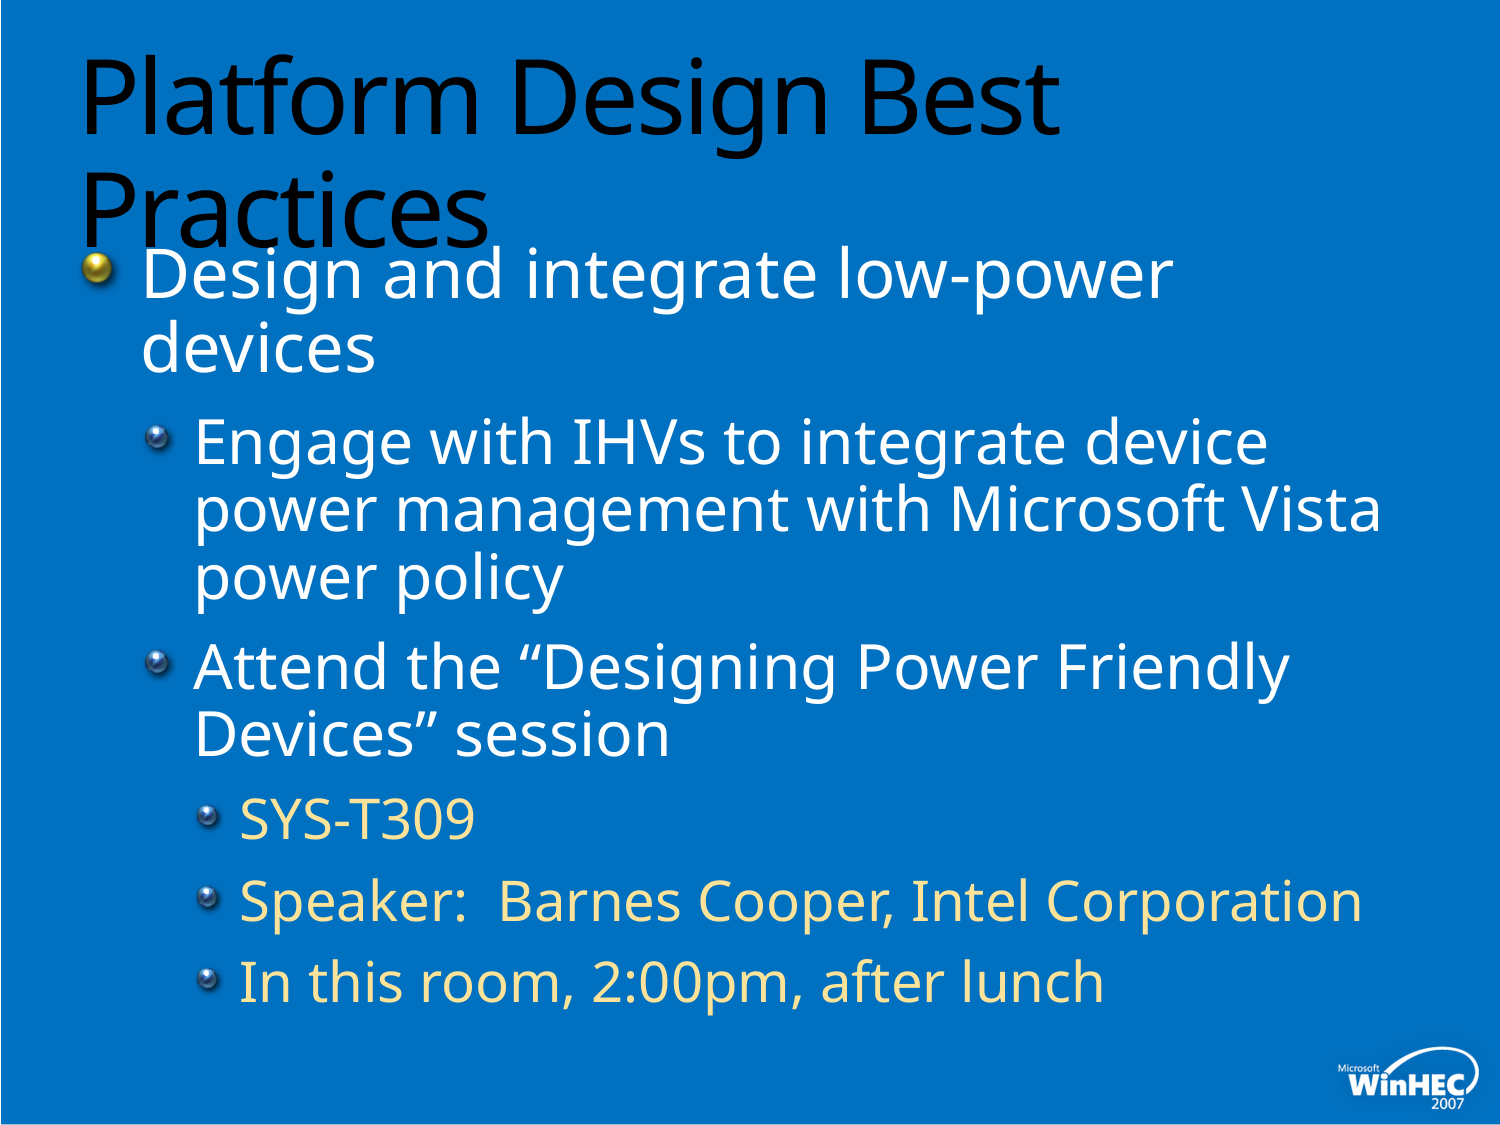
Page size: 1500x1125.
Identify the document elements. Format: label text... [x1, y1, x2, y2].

picture [0, 0, 1500, 1125]
list Design and integrate low-power devices Engage with IHVs to integrate device power management with Microsoft Vista power policy Attend the “Designing Power Friendly Devices” session SYS-T309 Speaker: Barnes Cooper, Intel Corporation In this room, 2:00pm, after lunch [62, 232, 1438, 942]
title Platform Design Best Practices [62, 37, 1438, 152]
